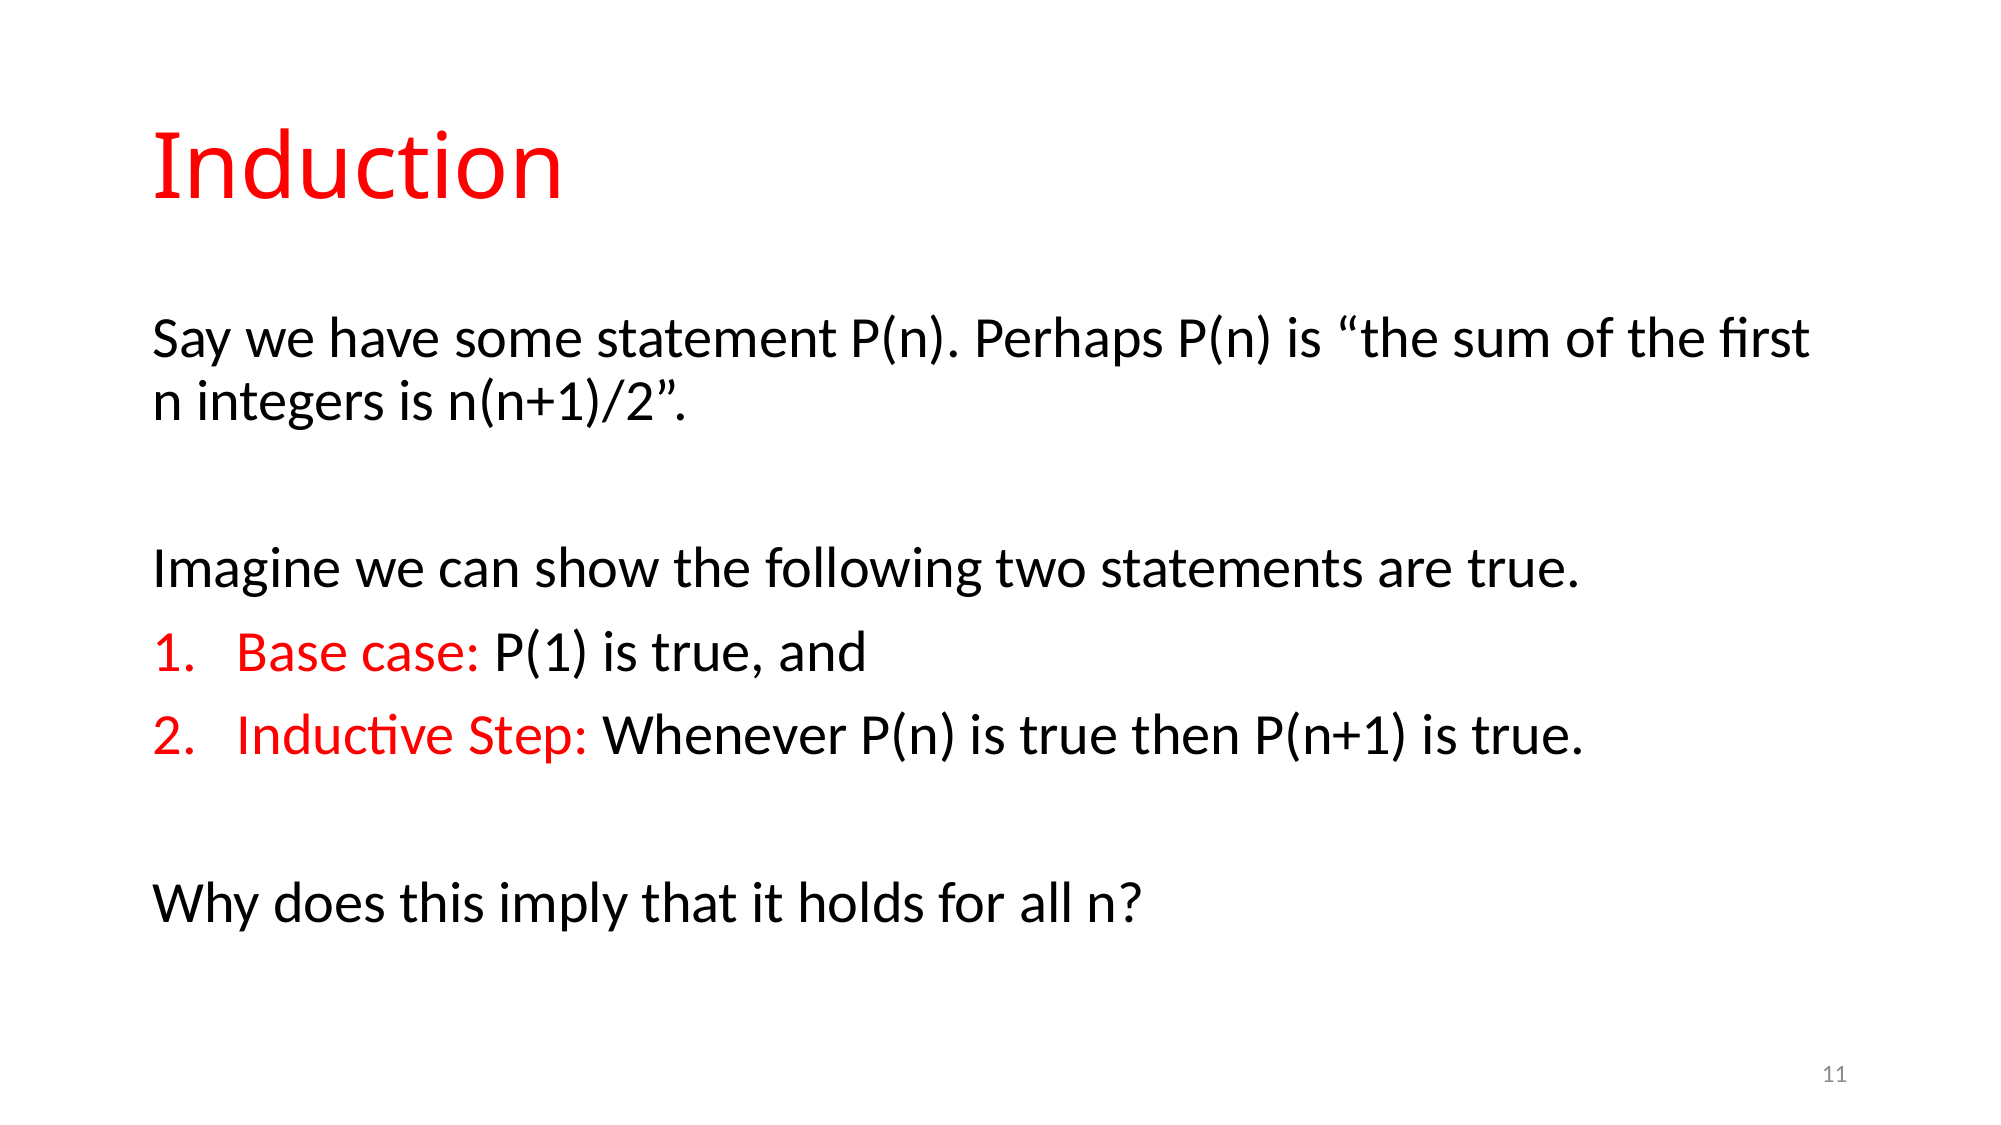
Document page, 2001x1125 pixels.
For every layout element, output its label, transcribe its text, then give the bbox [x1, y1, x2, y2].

list Say we have some statement P(n). Perhaps P(n) is “the sum of the first n integers is n(n+1)/2”. Imagine we can show the following two statements are true. Base case: P(1) is true, and Inductive Step: Whenever P(n) is true then P(n+1) is true. Why does this imply that it holds for all n? [137, 299, 1863, 1014]
slide_number 11 [1412, 1042, 1863, 1103]
title Induction [137, 59, 1891, 278]
